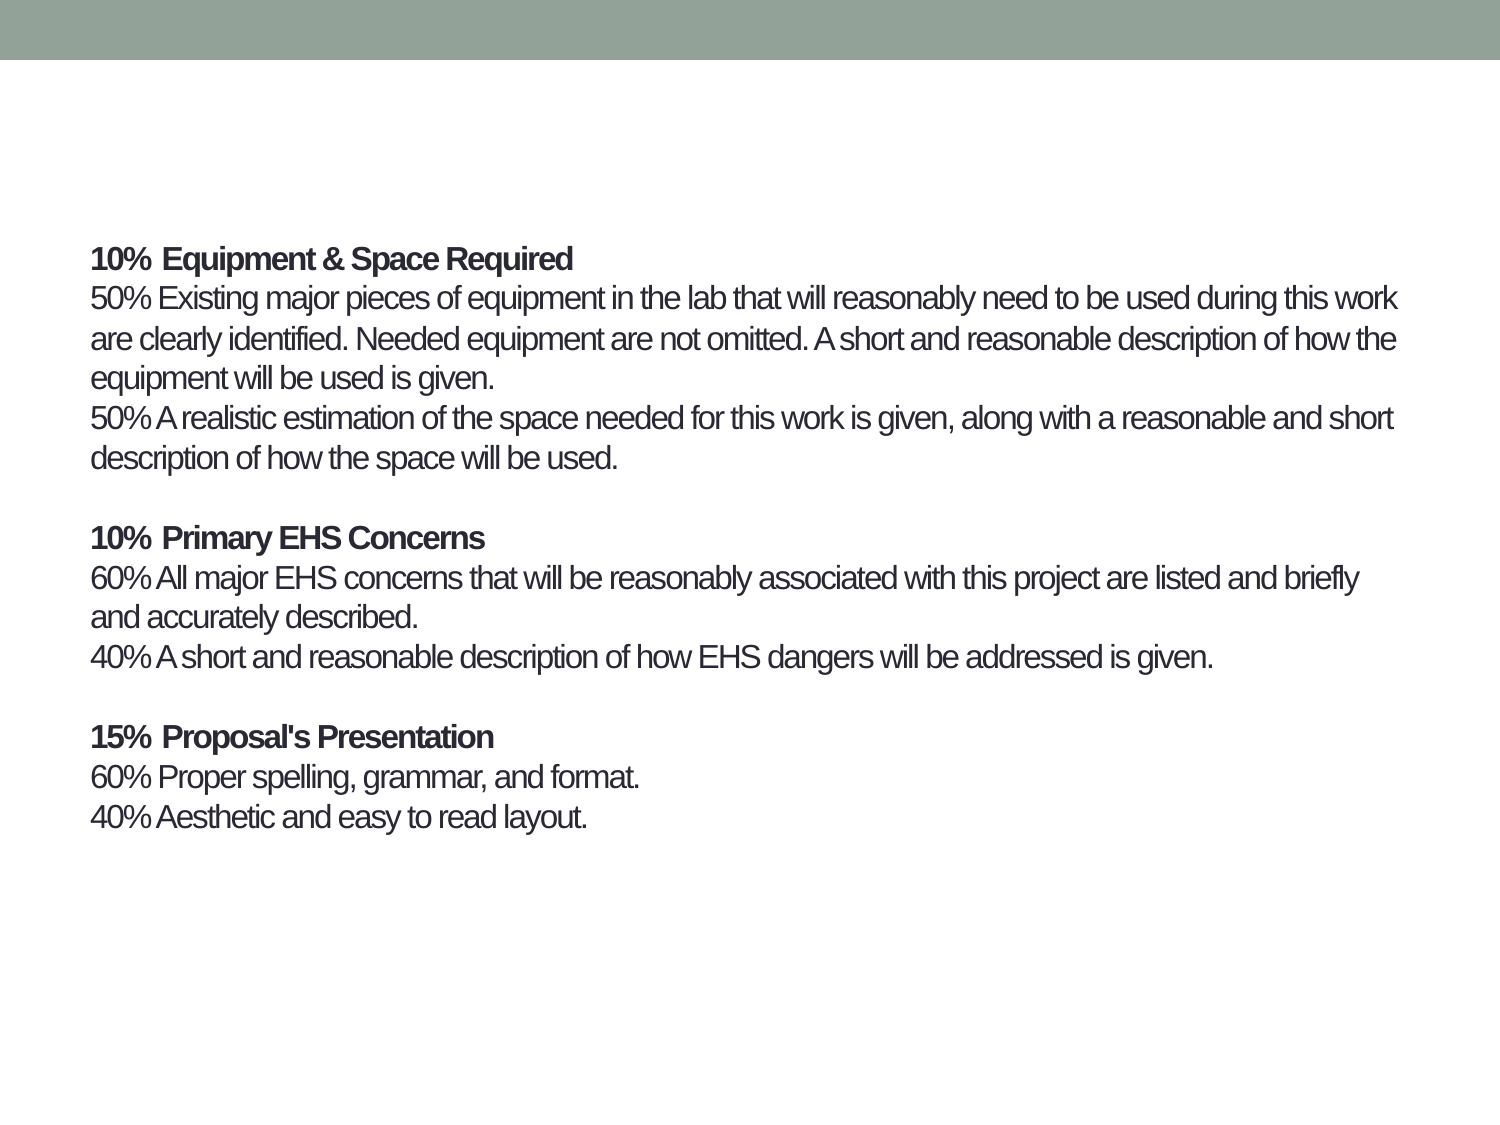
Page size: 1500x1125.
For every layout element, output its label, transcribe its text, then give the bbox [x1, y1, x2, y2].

title 10% Equipment & Space Required 50% Existing major pieces of equipment in the lab that will reasonably need to be used during this work are clearly identified. Needed equipment are not omitted. A short and reasonable description of how the equipment will be used is given. 50% A realistic estimation of the space needed for this work is given, along with a reasonable and short description of how the space will be used. 10% Primary EHS Concerns 60% All major EHS concerns that will be reasonably associated with this project are listed and briefly and accurately described. 40% A short and reasonable description of how EHS dangers will be addressed is given. 15% Proposal's Presentation 60% Proper spelling, grammar, and format. 40% Aesthetic and easy to read layout. [75, 87, 1425, 1064]
